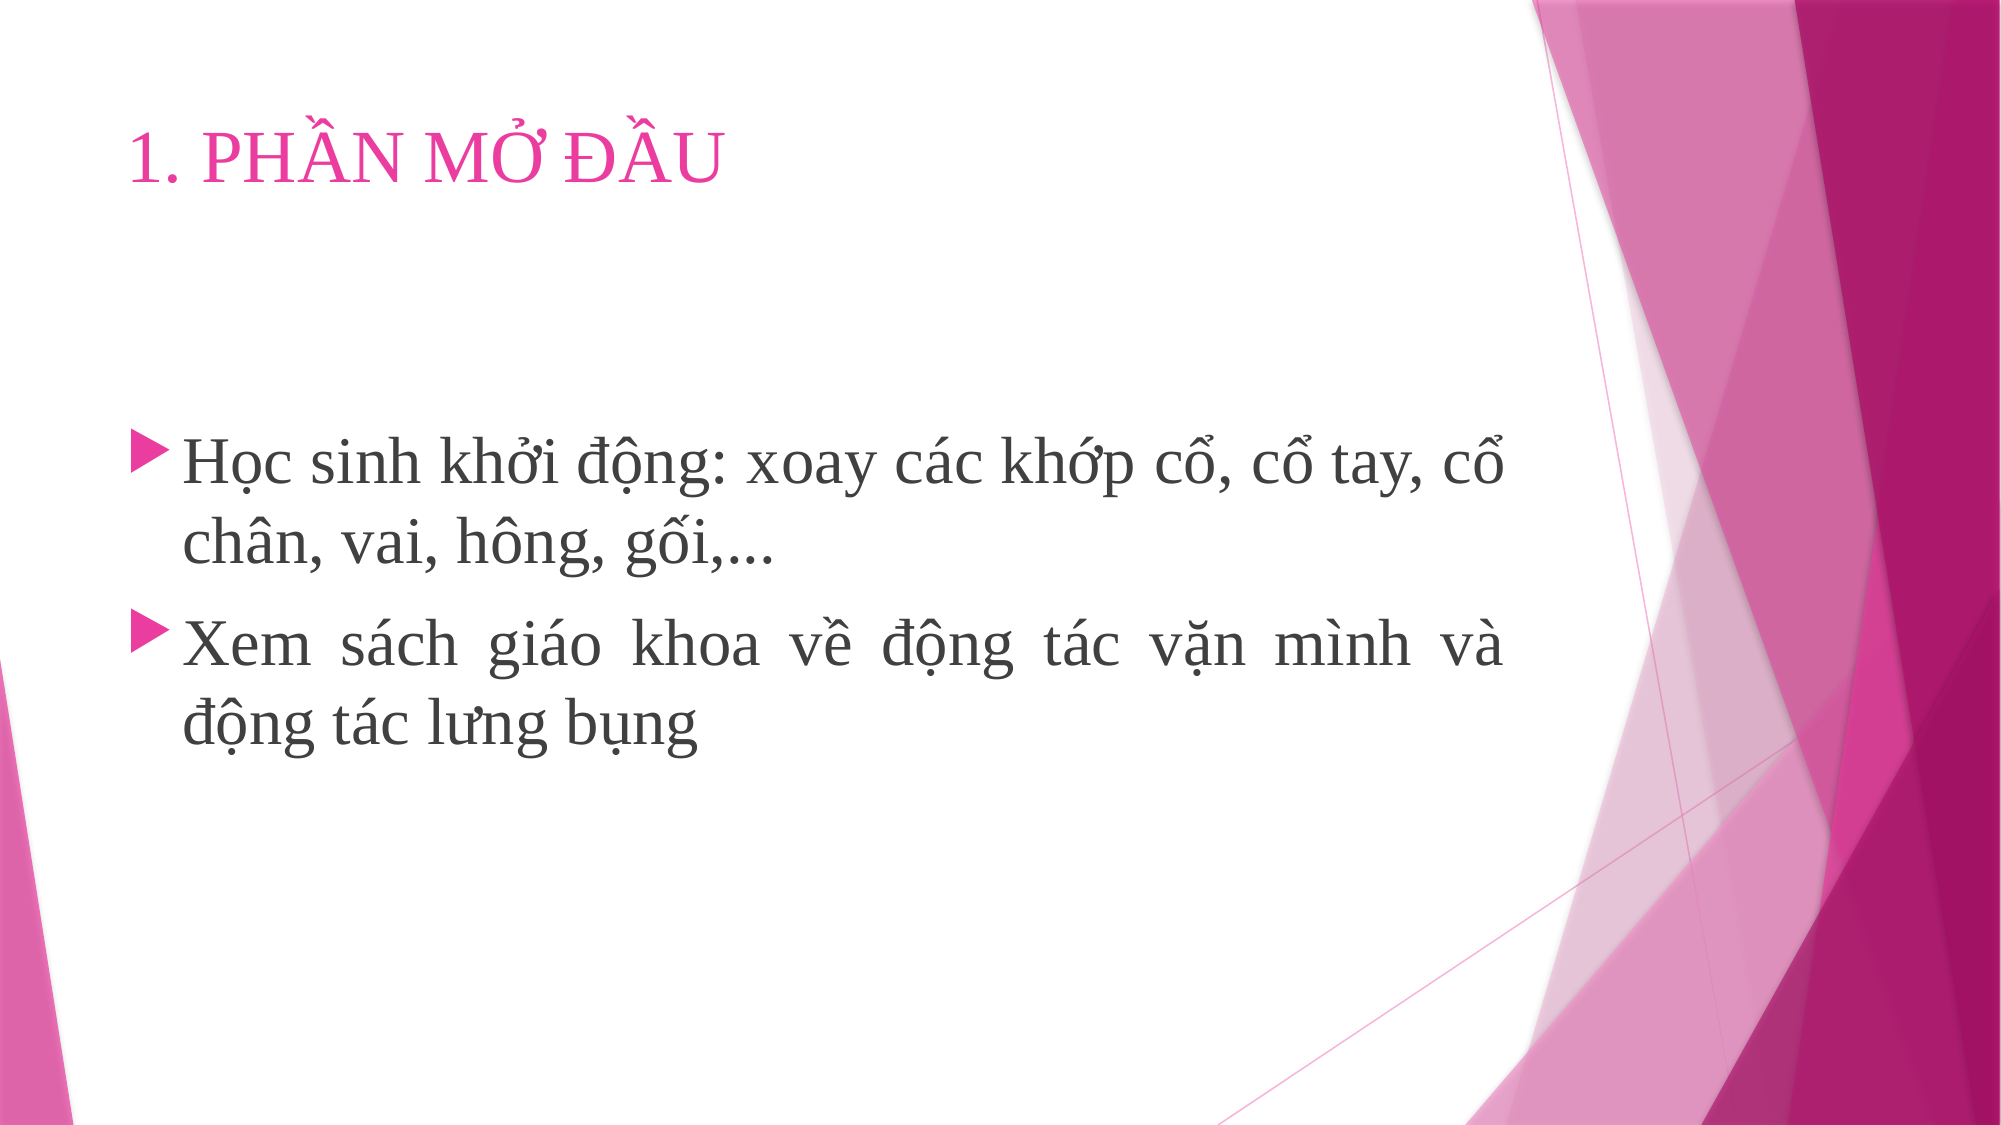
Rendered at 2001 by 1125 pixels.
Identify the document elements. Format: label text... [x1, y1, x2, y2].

list Học sinh khởi động: xoay các khớp cổ, cổ tay, cổ chân, vai, hông, gối,... Xem sách giáo khoa về động tác vặn mình và động tác lưng bụng [111, 409, 1522, 942]
title 1. PHẦN MỞ ĐẦU [111, 99, 1522, 316]
